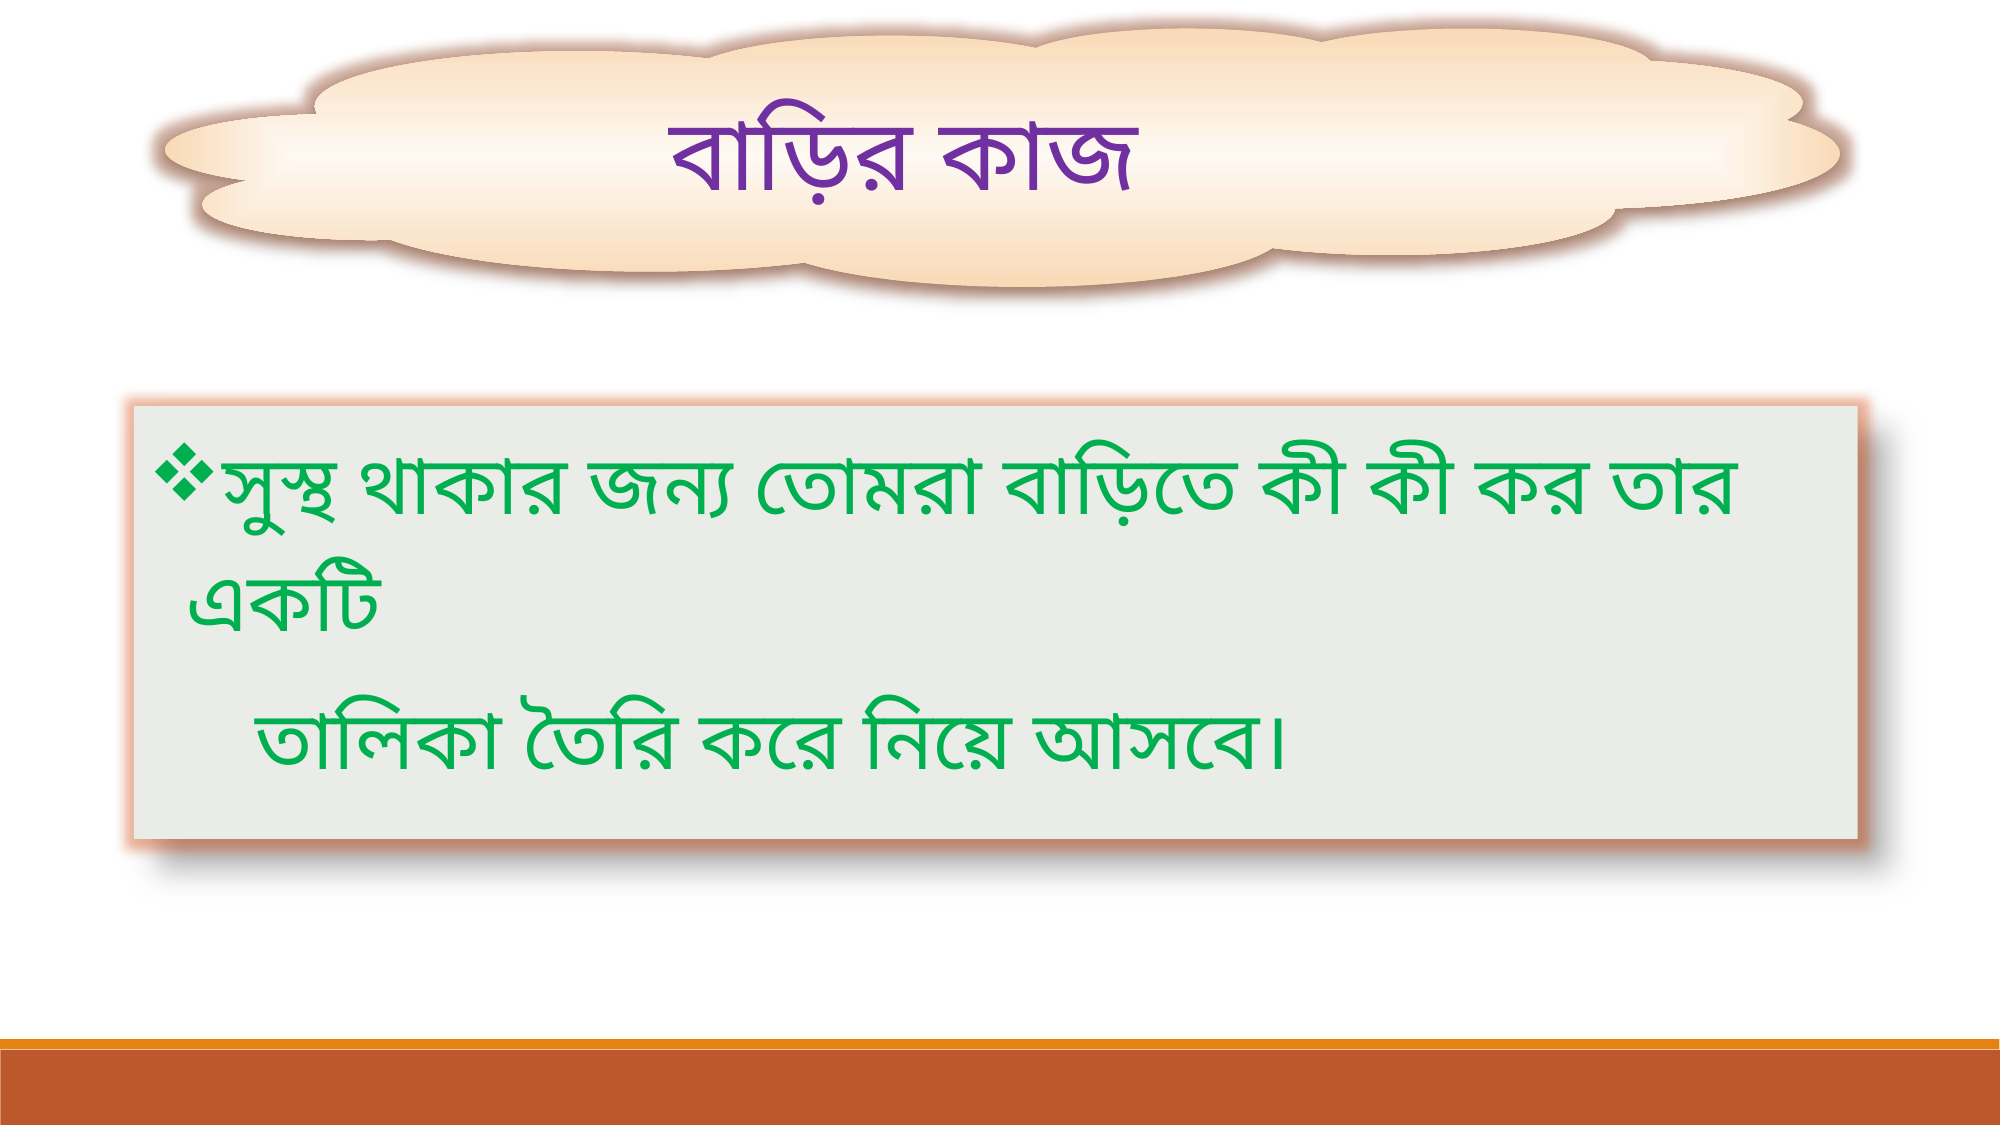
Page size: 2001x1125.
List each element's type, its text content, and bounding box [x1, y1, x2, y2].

text_box বাড়ির কাজ [163, 27, 1842, 289]
text_box সুস্থ থাকার জন্য তোমরা বাড়িতে কী কী কর তার একটি তালিকা তৈরি করে নিয়ে আসবে। [133, 406, 1858, 839]
